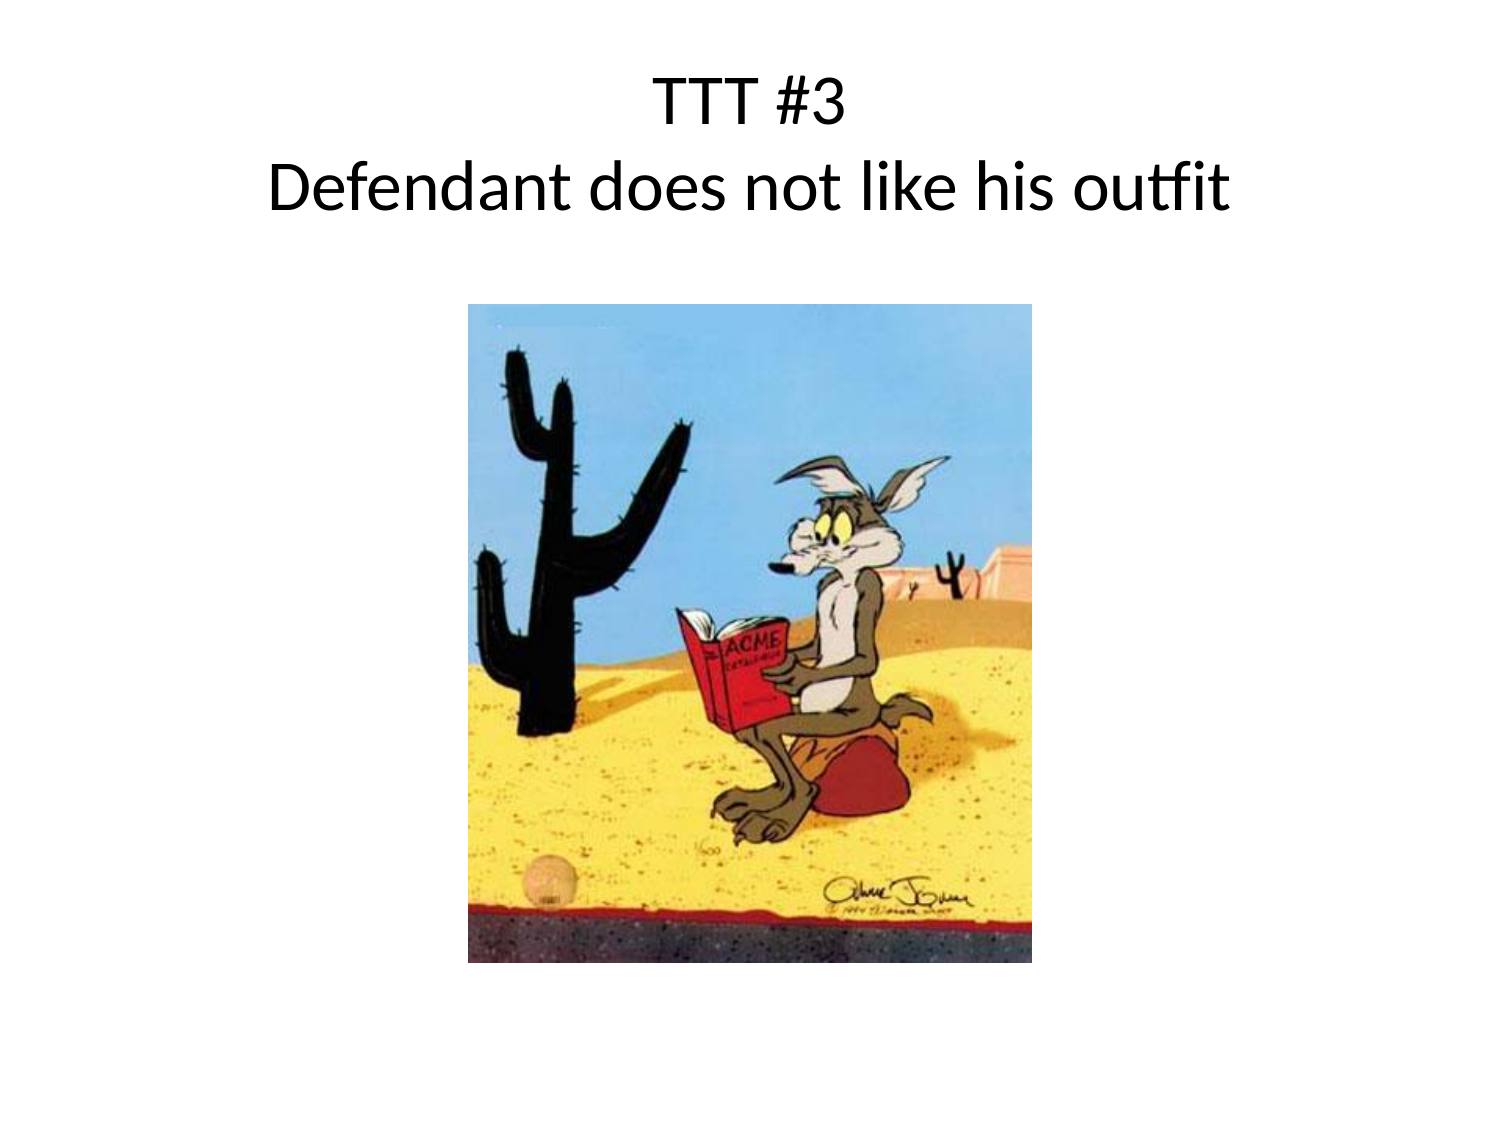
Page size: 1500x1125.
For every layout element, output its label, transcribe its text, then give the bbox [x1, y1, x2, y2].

title TTT #3 Defendant does not like his outfit [75, 45, 1425, 233]
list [468, 304, 1032, 963]
